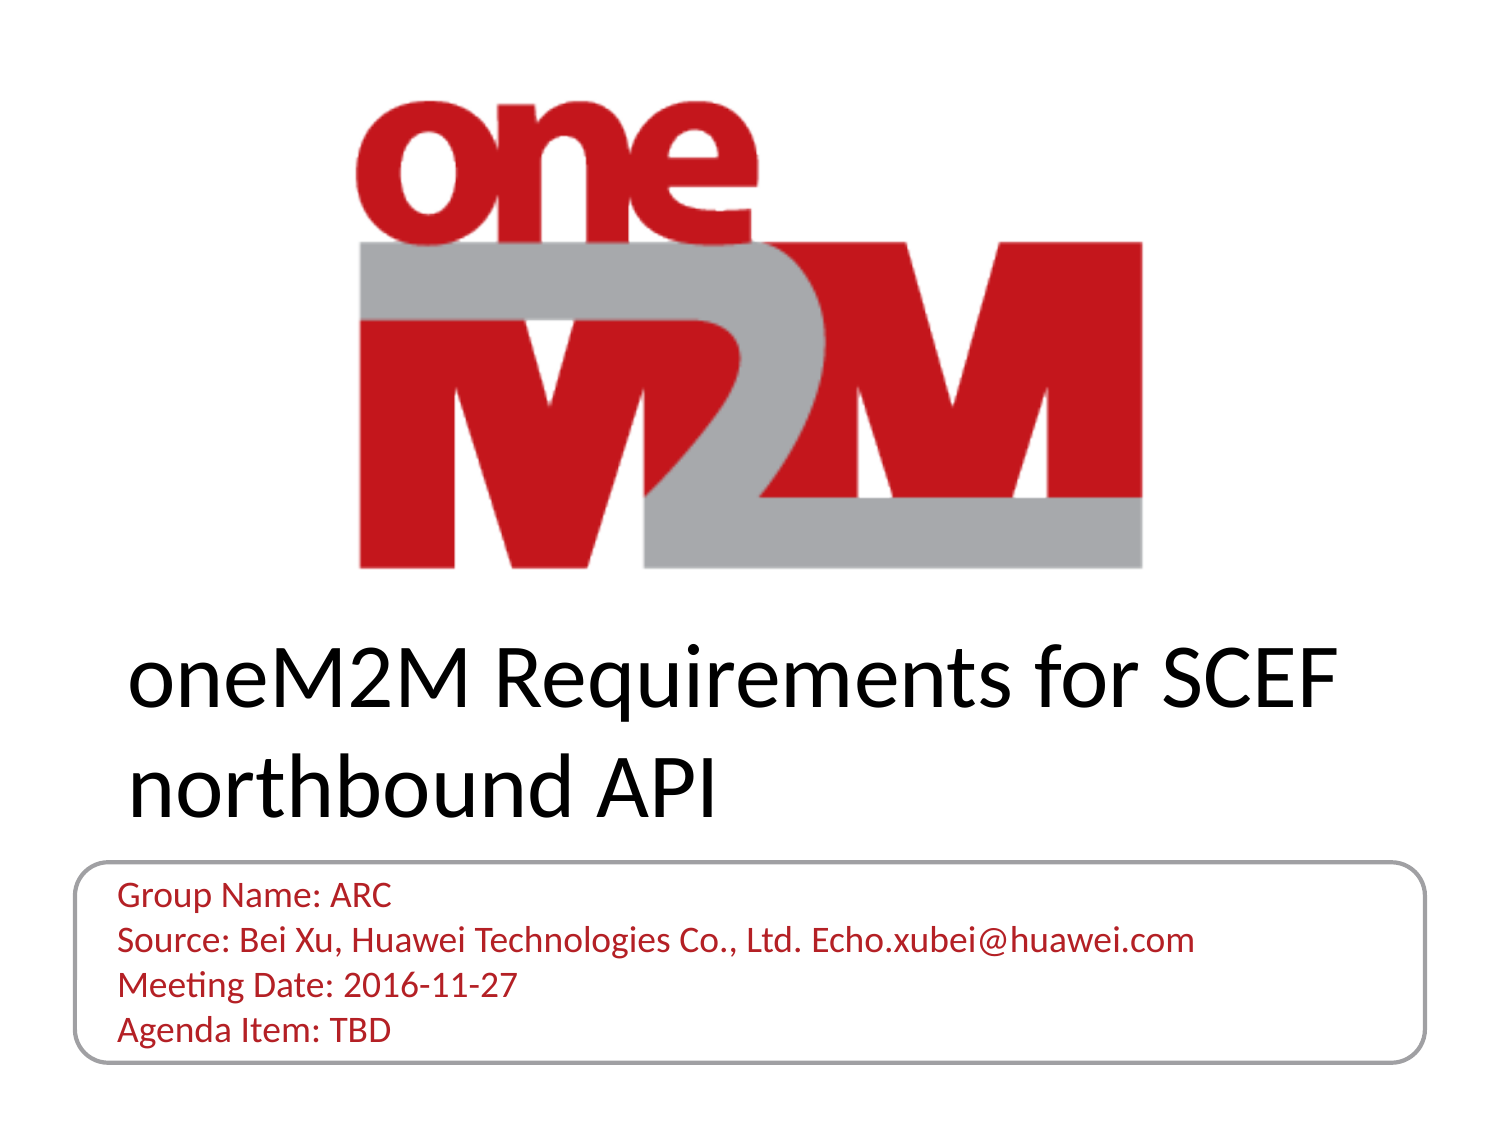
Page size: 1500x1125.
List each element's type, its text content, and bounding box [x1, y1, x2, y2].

text_box [72, 860, 1428, 1065]
title oneM2M Requirements for SCEF northbound API [112, 608, 1388, 850]
picture [259, 4, 1241, 675]
text_box Group Name: ARC Source: Bei Xu, Huawei Technologies Co., Ltd. Echo.xubei@huawei.com Meeting Date: 2016-11-27 Agenda Item: TBD [102, 862, 1212, 1057]
